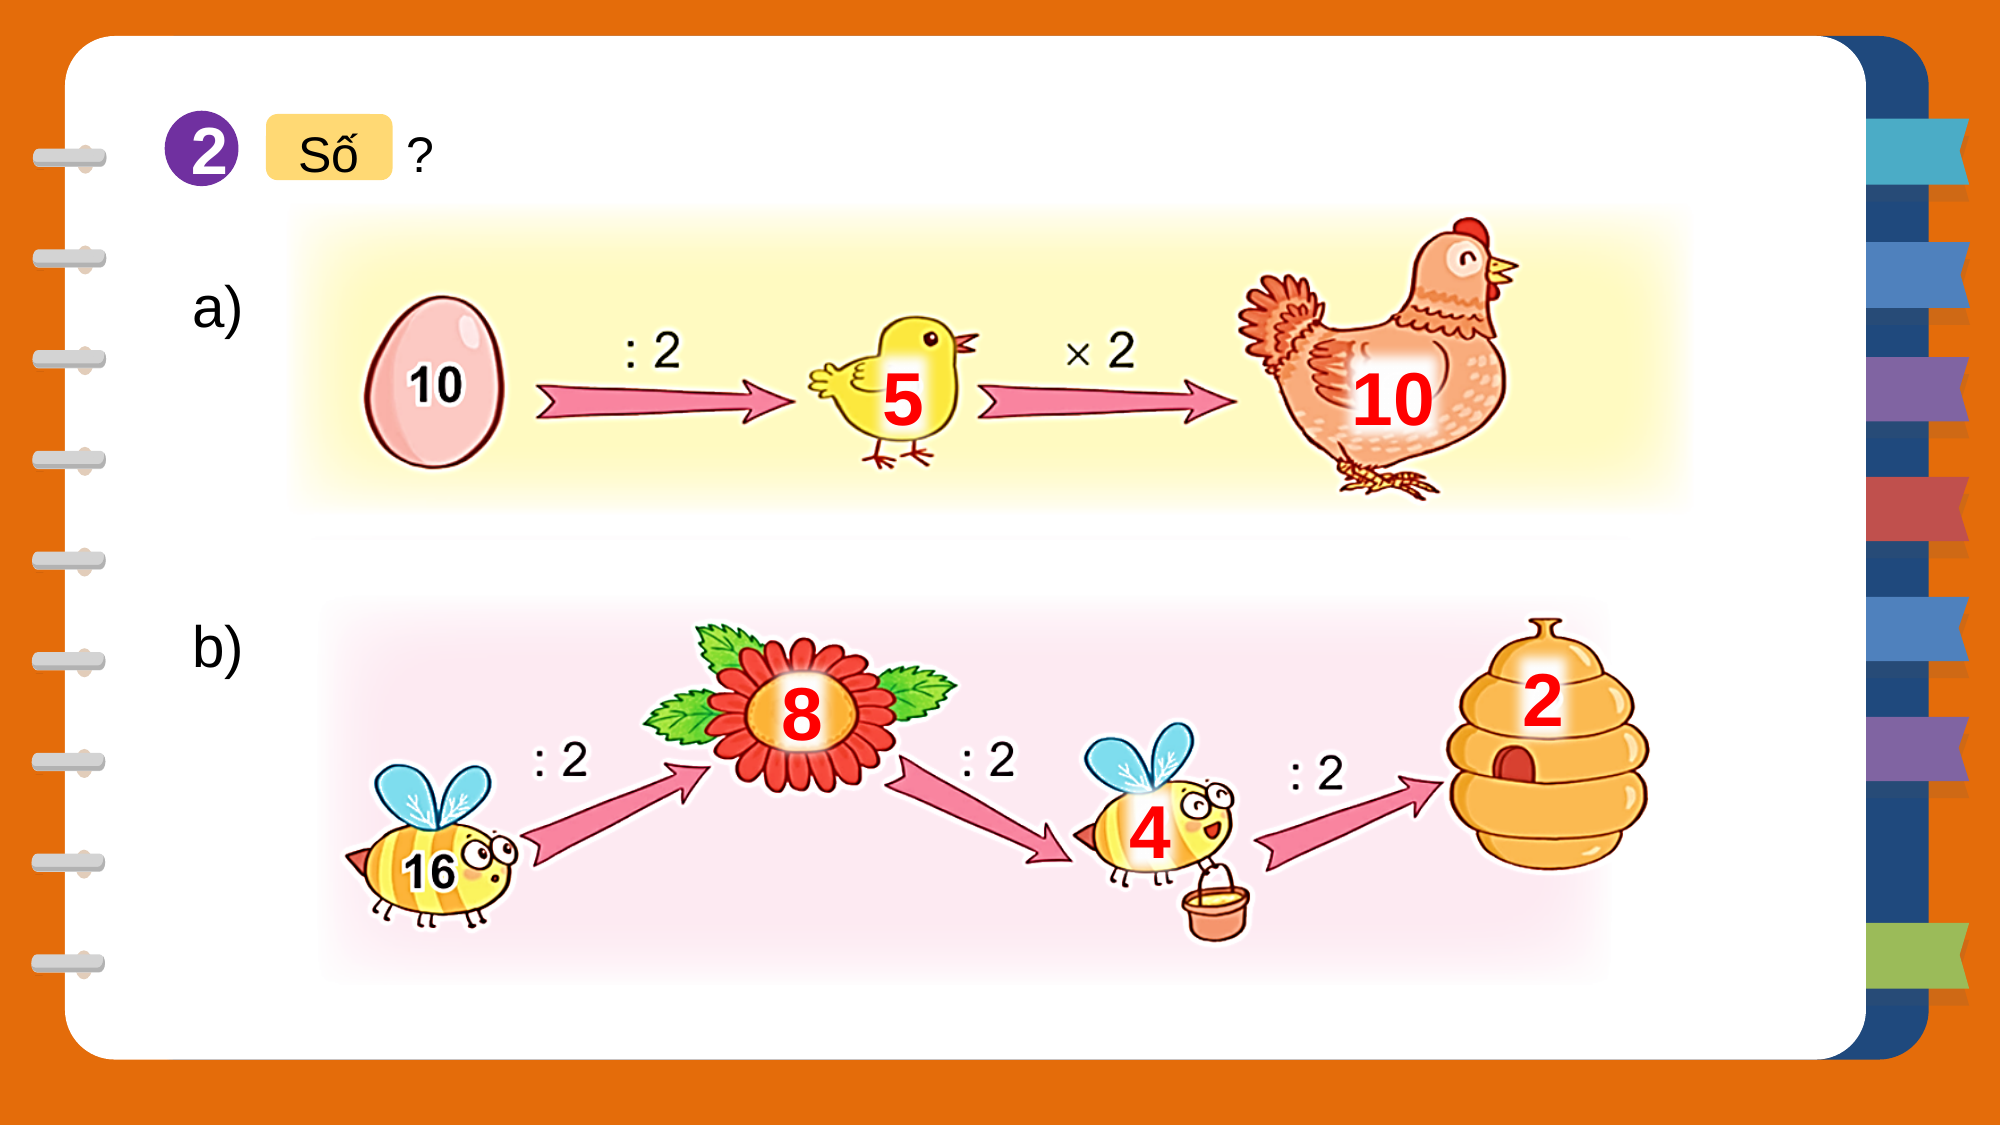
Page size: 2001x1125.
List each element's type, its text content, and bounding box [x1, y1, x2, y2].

text_box 2 [164, 110, 239, 187]
text_box a) [177, 262, 259, 347]
picture [259, 125, 1741, 1028]
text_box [267, 115, 451, 193]
text_box b) [177, 601, 259, 687]
